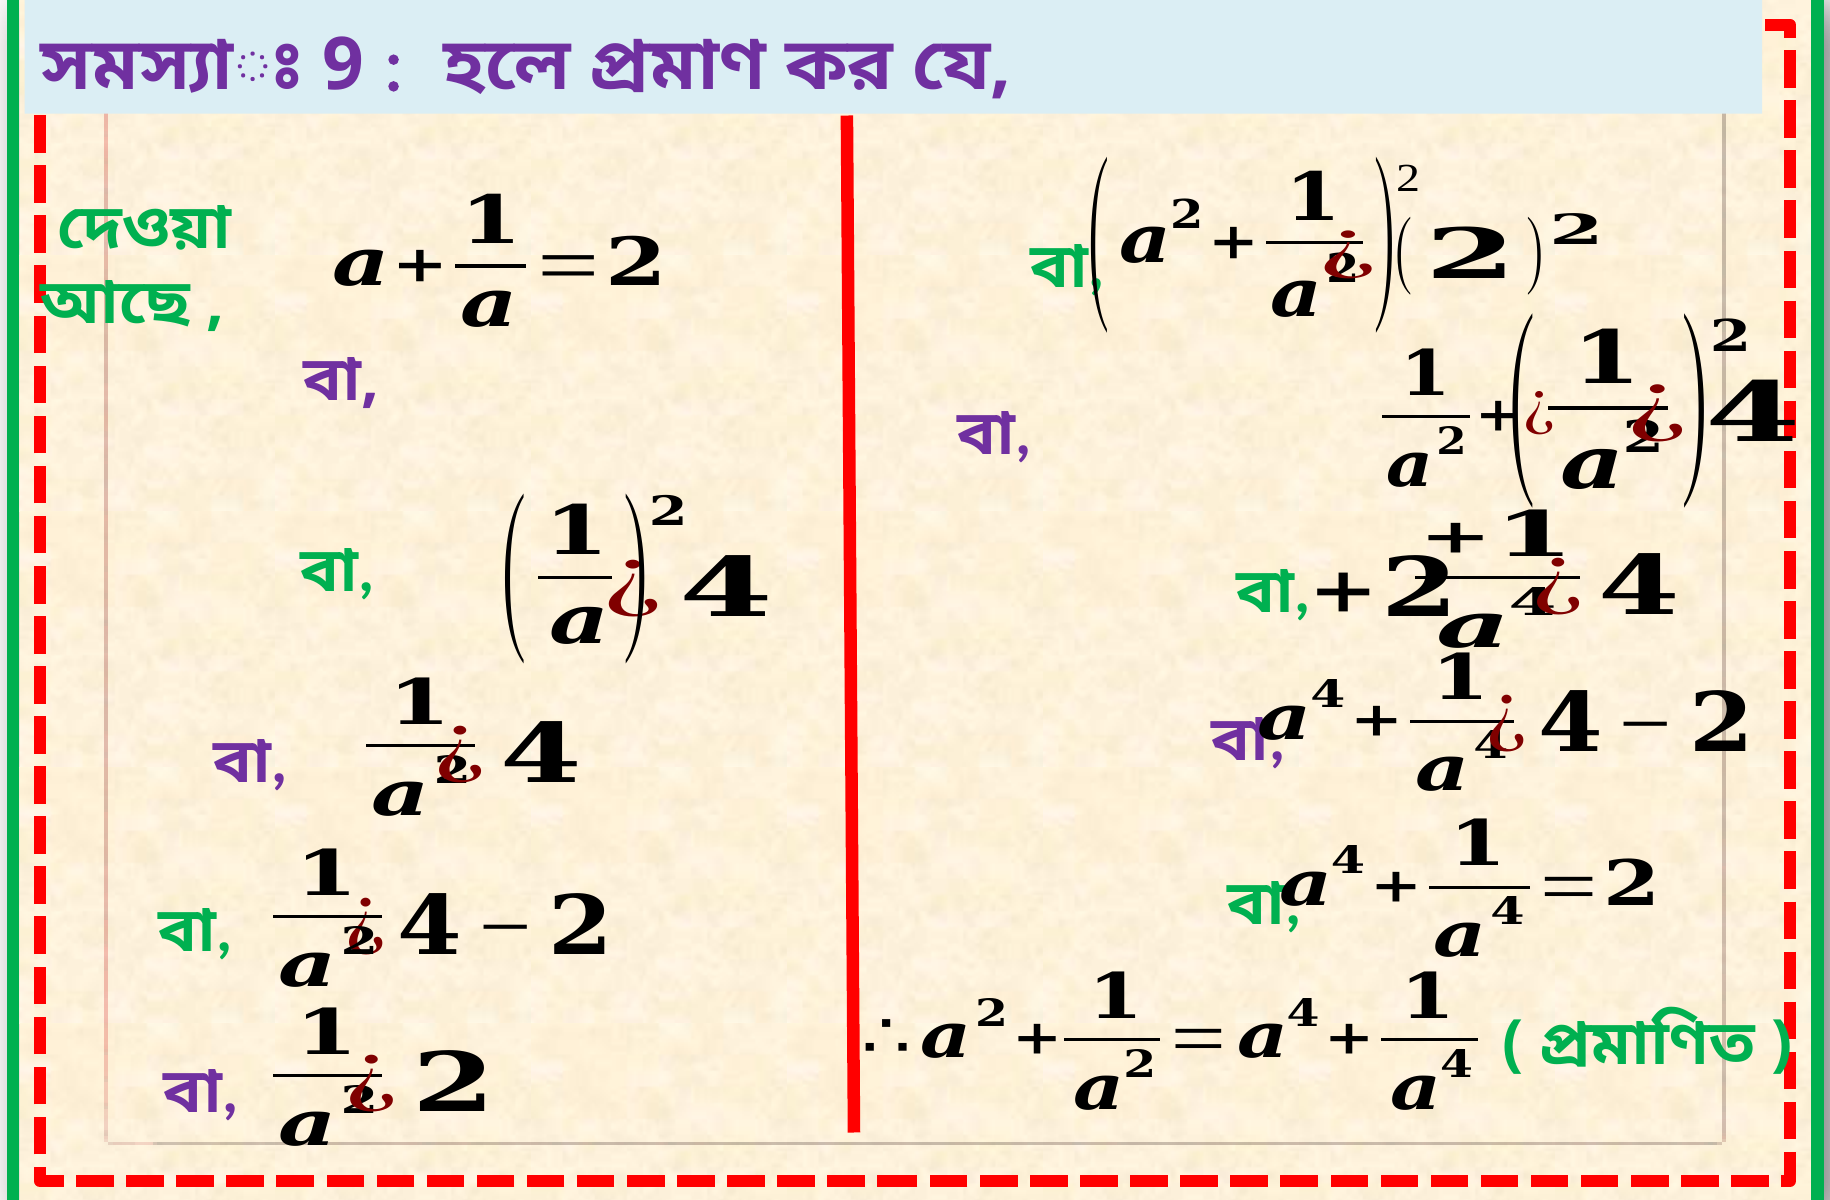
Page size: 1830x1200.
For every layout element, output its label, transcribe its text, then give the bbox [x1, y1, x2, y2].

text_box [1020, 153, 1608, 308]
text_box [82, 840, 612, 999]
picture [19, 0, 1811, 1200]
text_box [1202, 644, 1753, 803]
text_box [74, 486, 778, 666]
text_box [846, 115, 855, 1133]
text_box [1191, 501, 1685, 660]
text_box দেওয়া আছে , [24, 177, 366, 344]
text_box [1218, 810, 1662, 961]
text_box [860, 963, 1778, 1122]
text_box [80, 669, 587, 828]
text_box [948, 309, 1806, 514]
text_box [88, 999, 497, 1158]
